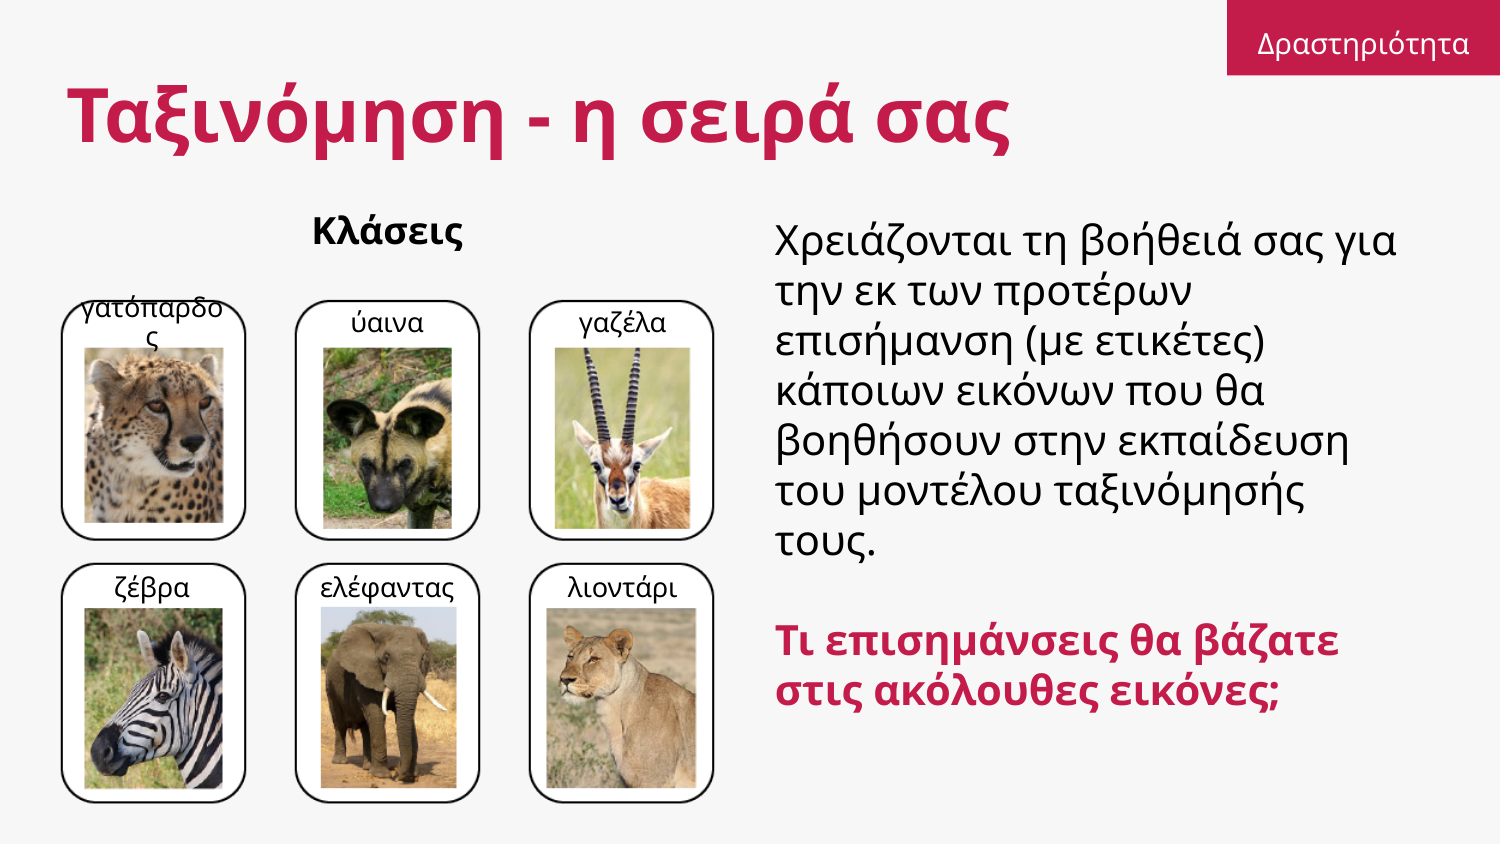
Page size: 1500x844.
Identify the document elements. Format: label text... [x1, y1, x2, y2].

title Ταξινόμηση - η σειρά σας [51, 52, 1061, 167]
text_box Χρειάζονται τη βοήθειά σας για την εκ των προτέρων επισήμανση (με ετικέτες) κάποιων εικόνων που θα βοηθήσουν στην εκπαίδευση του μοντέλου ταξινόμησής τους. Τι επισημάνσεις θα βάζατε στις ακόλουθες εικόνες; [759, 198, 1432, 730]
subtitle Δραστηριότητα [1237, 4, 1491, 68]
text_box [27, 191, 747, 811]
